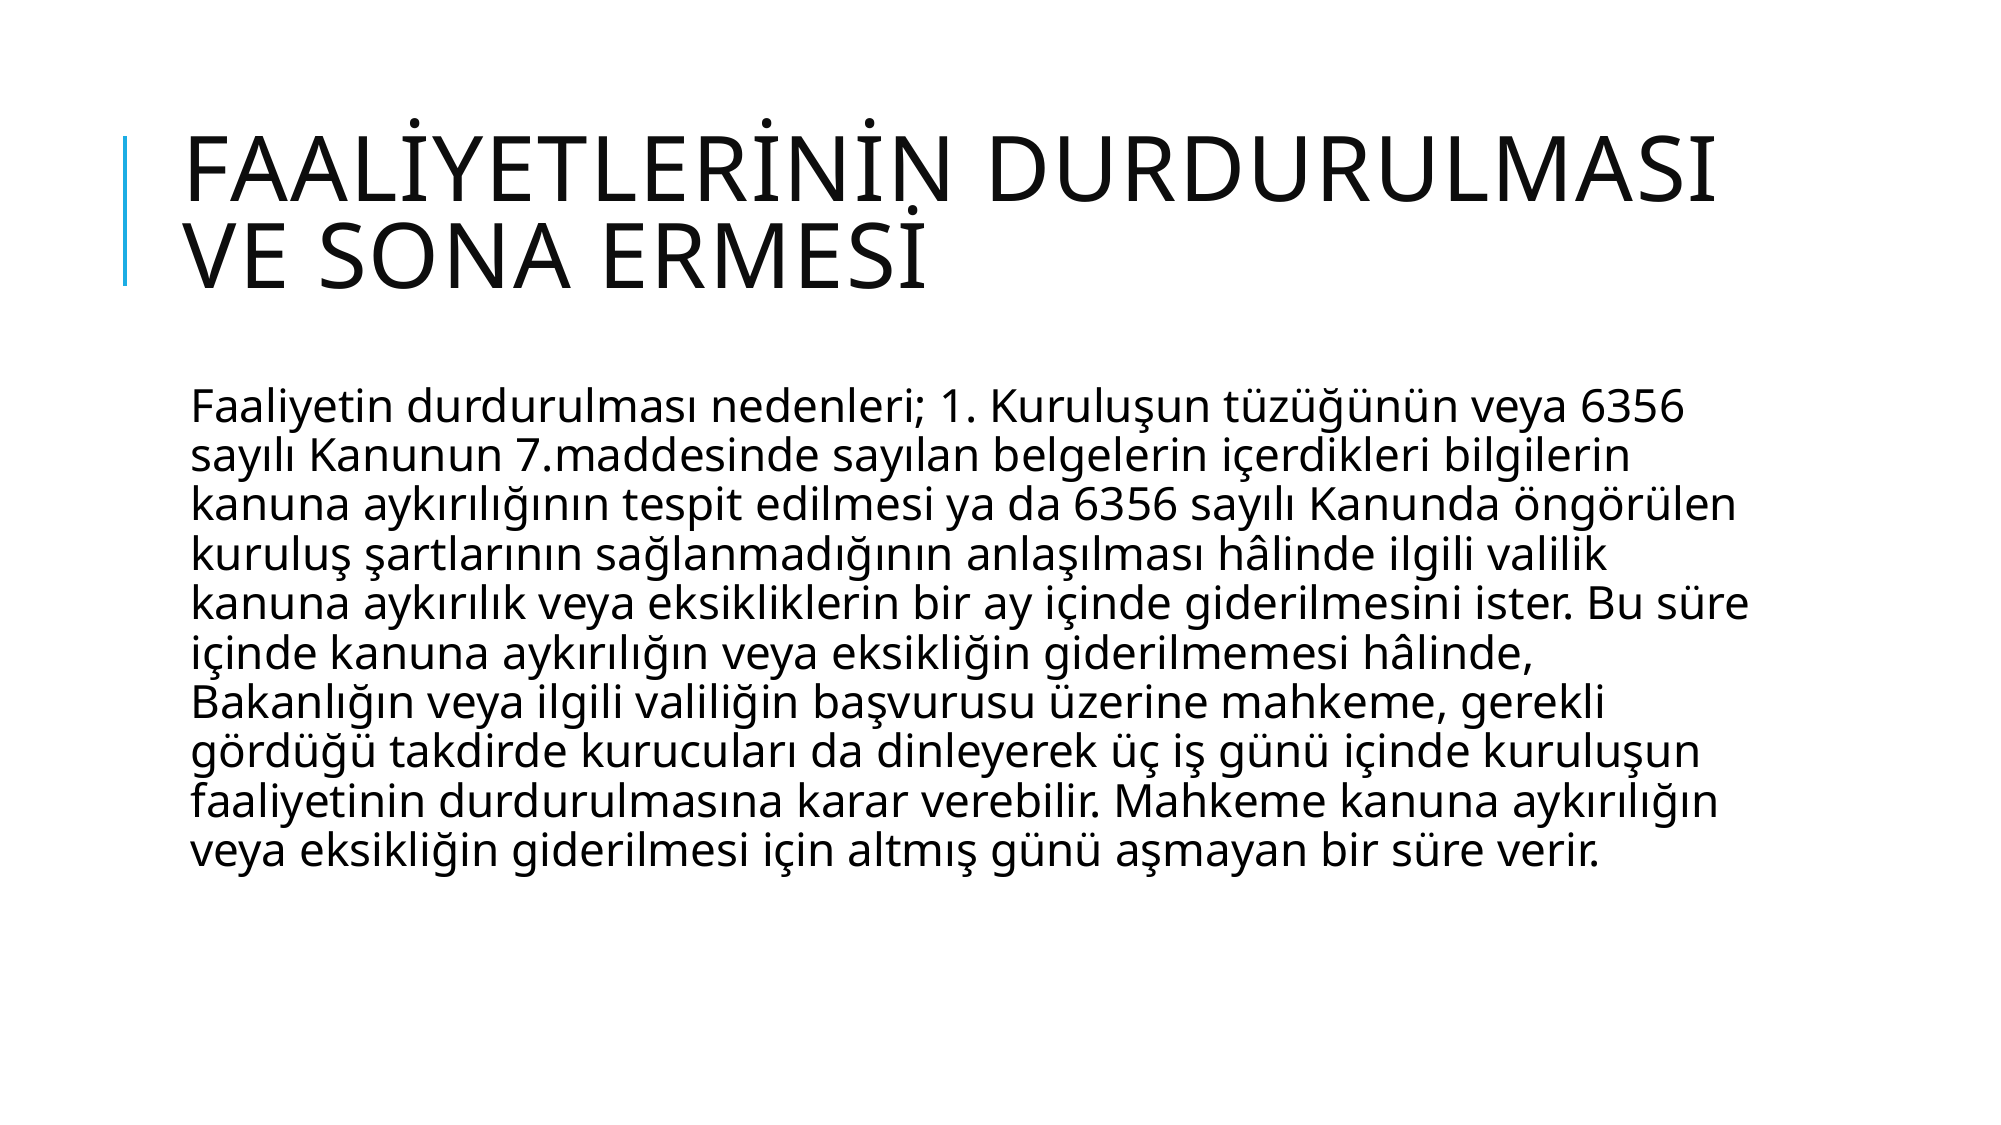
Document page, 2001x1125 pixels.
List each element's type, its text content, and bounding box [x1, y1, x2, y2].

title Faaliyetlerinin Durdurulması ve Sona Ermesi [168, 96, 1763, 342]
list Faaliyetin durdurulması nedenleri; 1. Kuruluşun tüzüğünün veya 6356 sayılı Kanunun 7.maddesinde sayılan belgelerin içerdikleri bilgilerin kanuna aykırılığının tespit edilmesi ya da 6356 sayılı Kanunda öngörülen kuruluş şartlarının sağlanmadığının anlaşılması hâlinde ilgili valilik kanuna aykırılık veya eksikliklerin bir ay içinde giderilmesini ister. Bu süre içinde kanuna aykırılığın veya eksikliğin giderilmemesi hâlinde, Bakanlığın veya ilgili valiliğin başvurusu üzerine mahkeme, gerekli gördüğü takdirde kurucuları da dinleyerek üç iş günü içinde kuruluşun faaliyetinin durdurulmasına karar verebilir. Mahkeme kanuna aykırılığın veya eksikliğin giderilmesi için altmış günü aşmayan bir süre verir. [168, 375, 1763, 1035]
